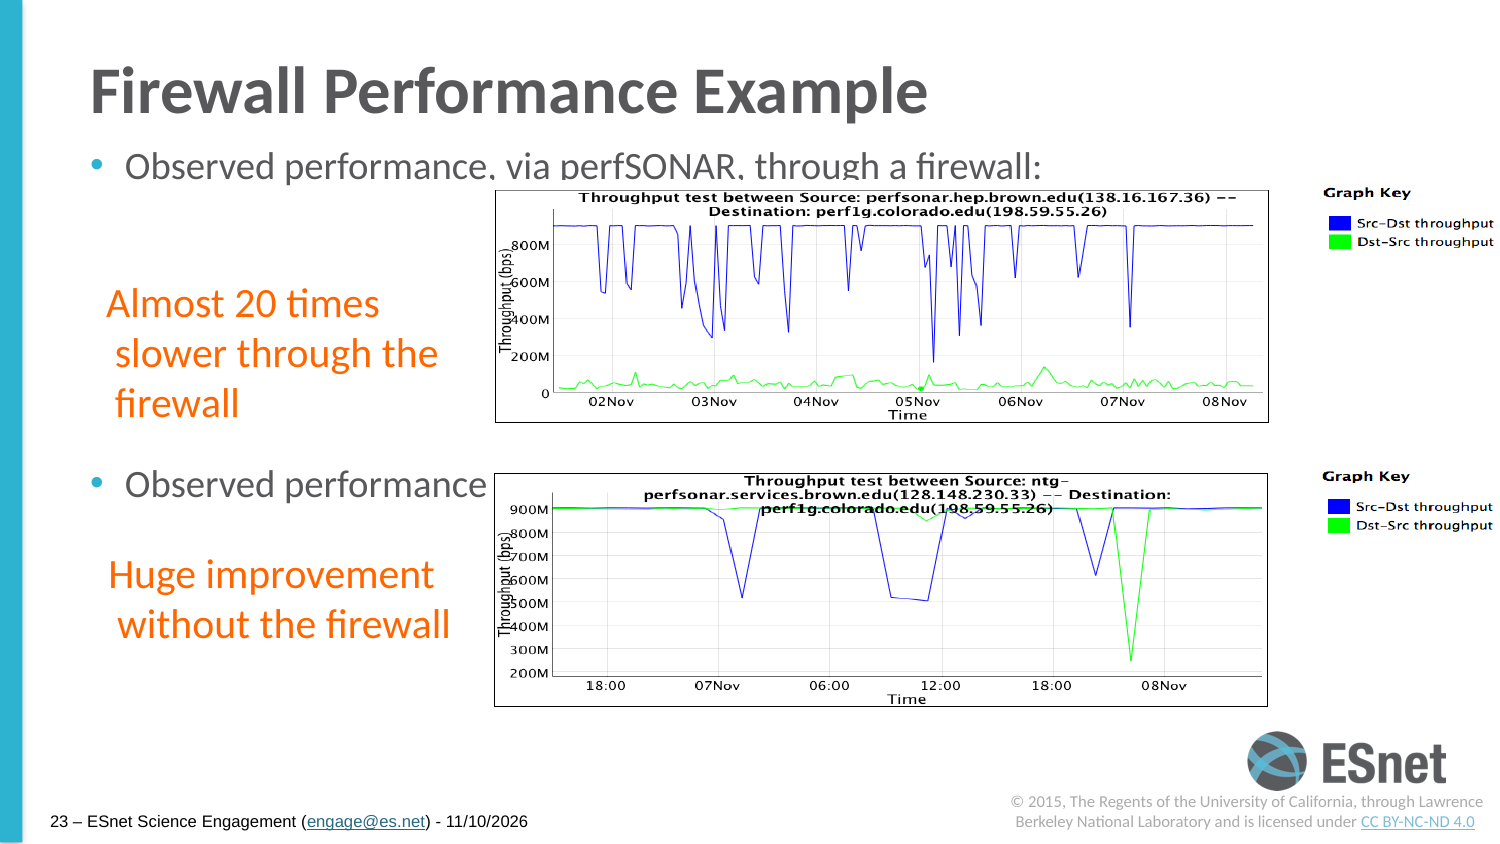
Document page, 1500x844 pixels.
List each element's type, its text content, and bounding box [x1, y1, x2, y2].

list Observed performance, via perfSONAR, through a firewall: Observed performance, via perfSONAR, bypassing firewall: [75, 133, 1425, 516]
text_box Huge improvement without the firewall [45, 539, 481, 715]
title Firewall Performance Example [75, 16, 1240, 133]
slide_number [34, 810, 567, 833]
text_box Almost 20 times slower through the firewall [43, 268, 456, 388]
picture [1247, 731, 1446, 786]
text_box © 2015, The Regents of the University of California, through Lawrence Berkeley National Laboratory and is licensed under CC BY-NC-ND 4.0 [994, 786, 1500, 838]
picture [486, 468, 1500, 716]
picture [486, 179, 1500, 431]
